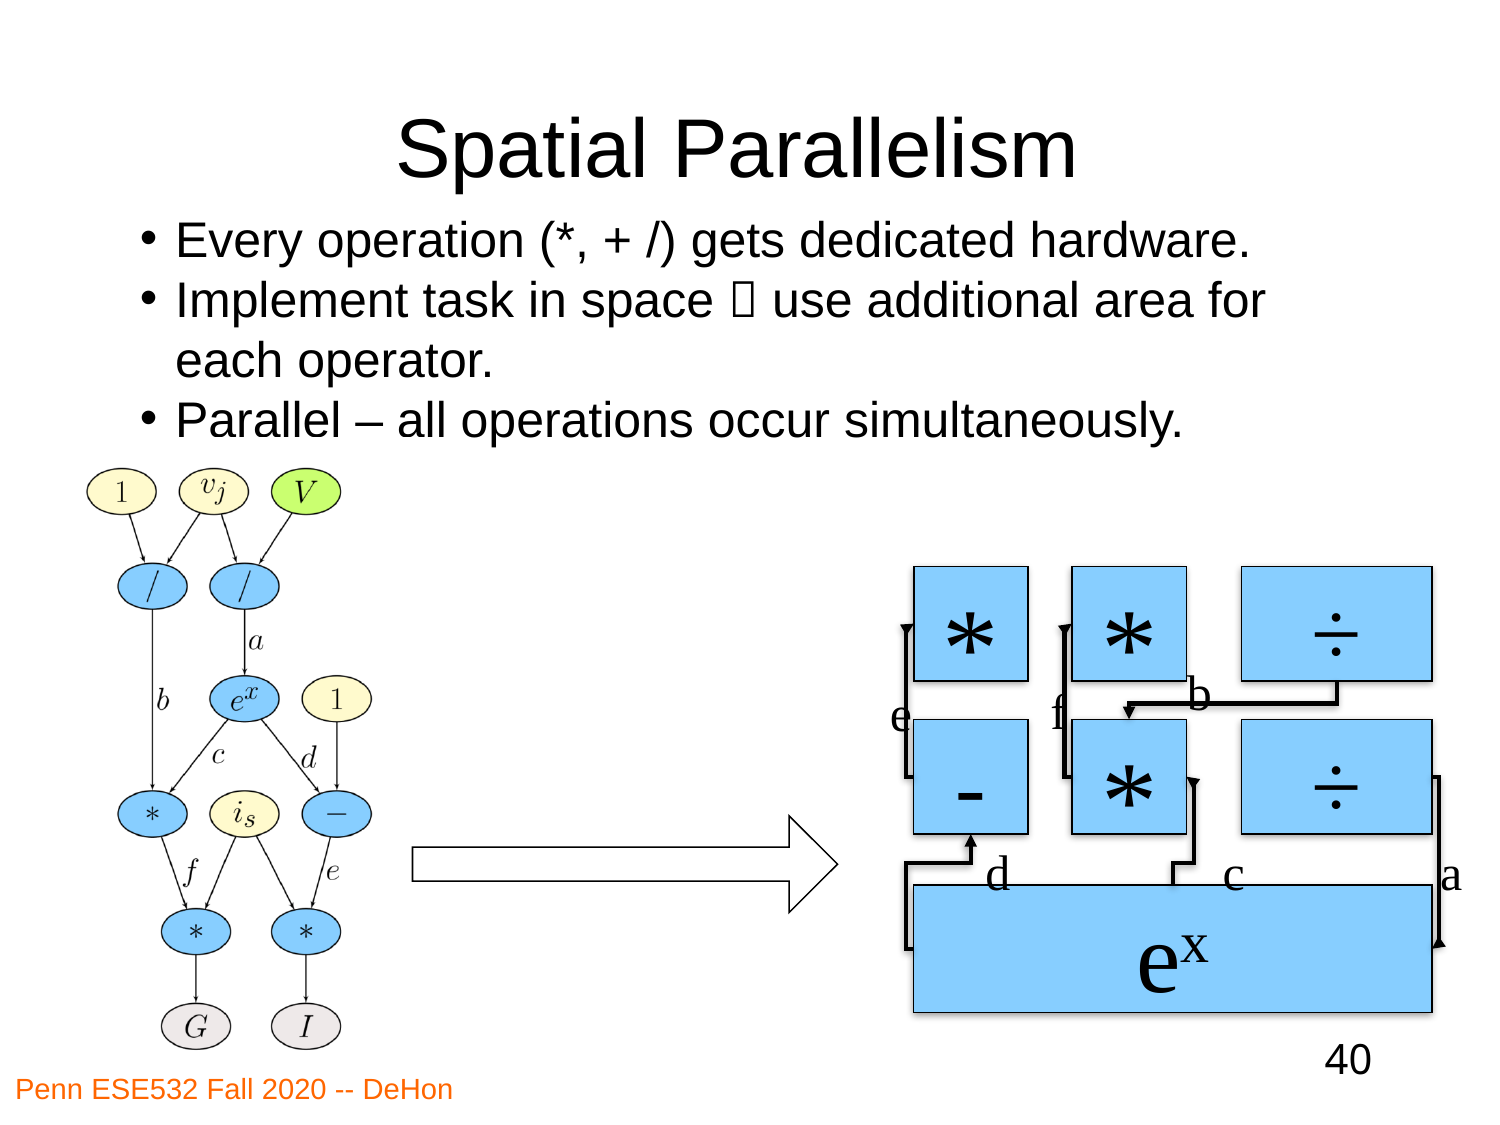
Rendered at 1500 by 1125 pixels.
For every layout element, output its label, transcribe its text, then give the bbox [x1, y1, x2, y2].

title Spatial Parallelism [99, 49, 1376, 238]
slide_number 40 [1074, 1024, 1388, 1101]
text_box [433, 815, 838, 913]
slide_number Penn ESE532 Fall 2020 -- DeHon [0, 1062, 688, 1125]
text_box Every operation (*, + /) gets dedicated hardware. Implement task in space  use additional area for each operator. Parallel – all operations occur simultaneously. [124, 238, 1355, 538]
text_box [880, 566, 1472, 1013]
picture [74, 437, 430, 1080]
